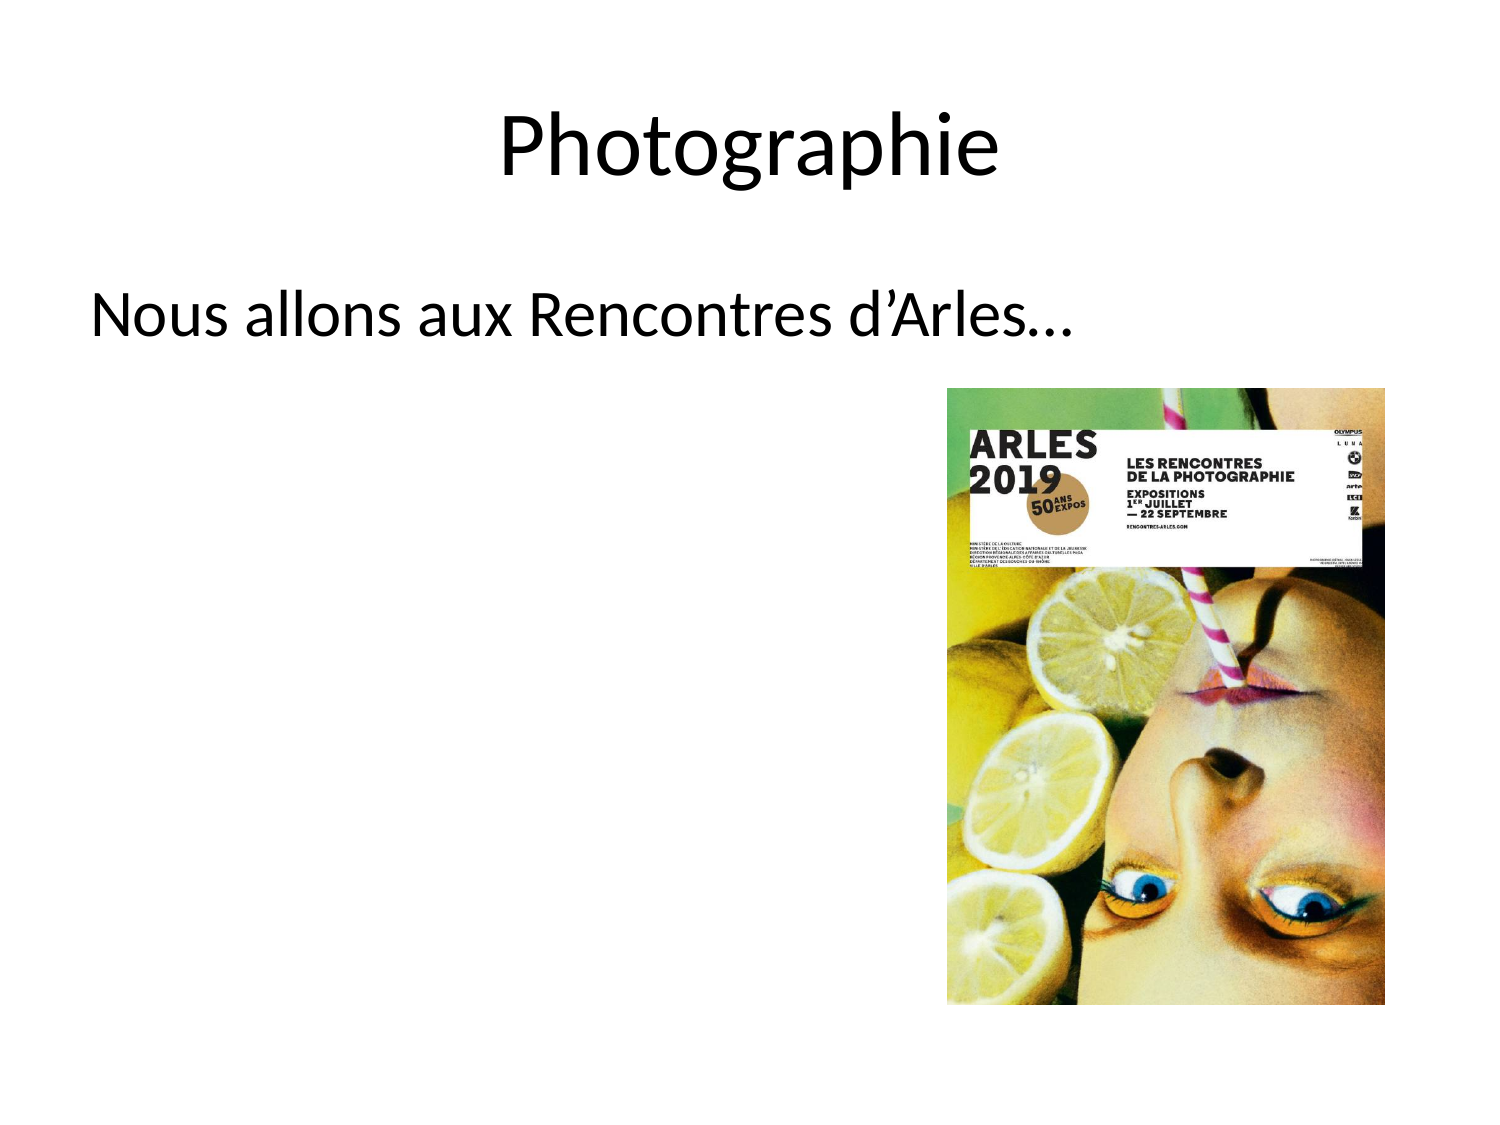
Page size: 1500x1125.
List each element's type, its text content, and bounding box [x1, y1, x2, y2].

list Nous allons aux Rencontres d’Arles… [75, 262, 1425, 1005]
title Photographie [75, 45, 1425, 233]
picture [947, 388, 1385, 1006]
